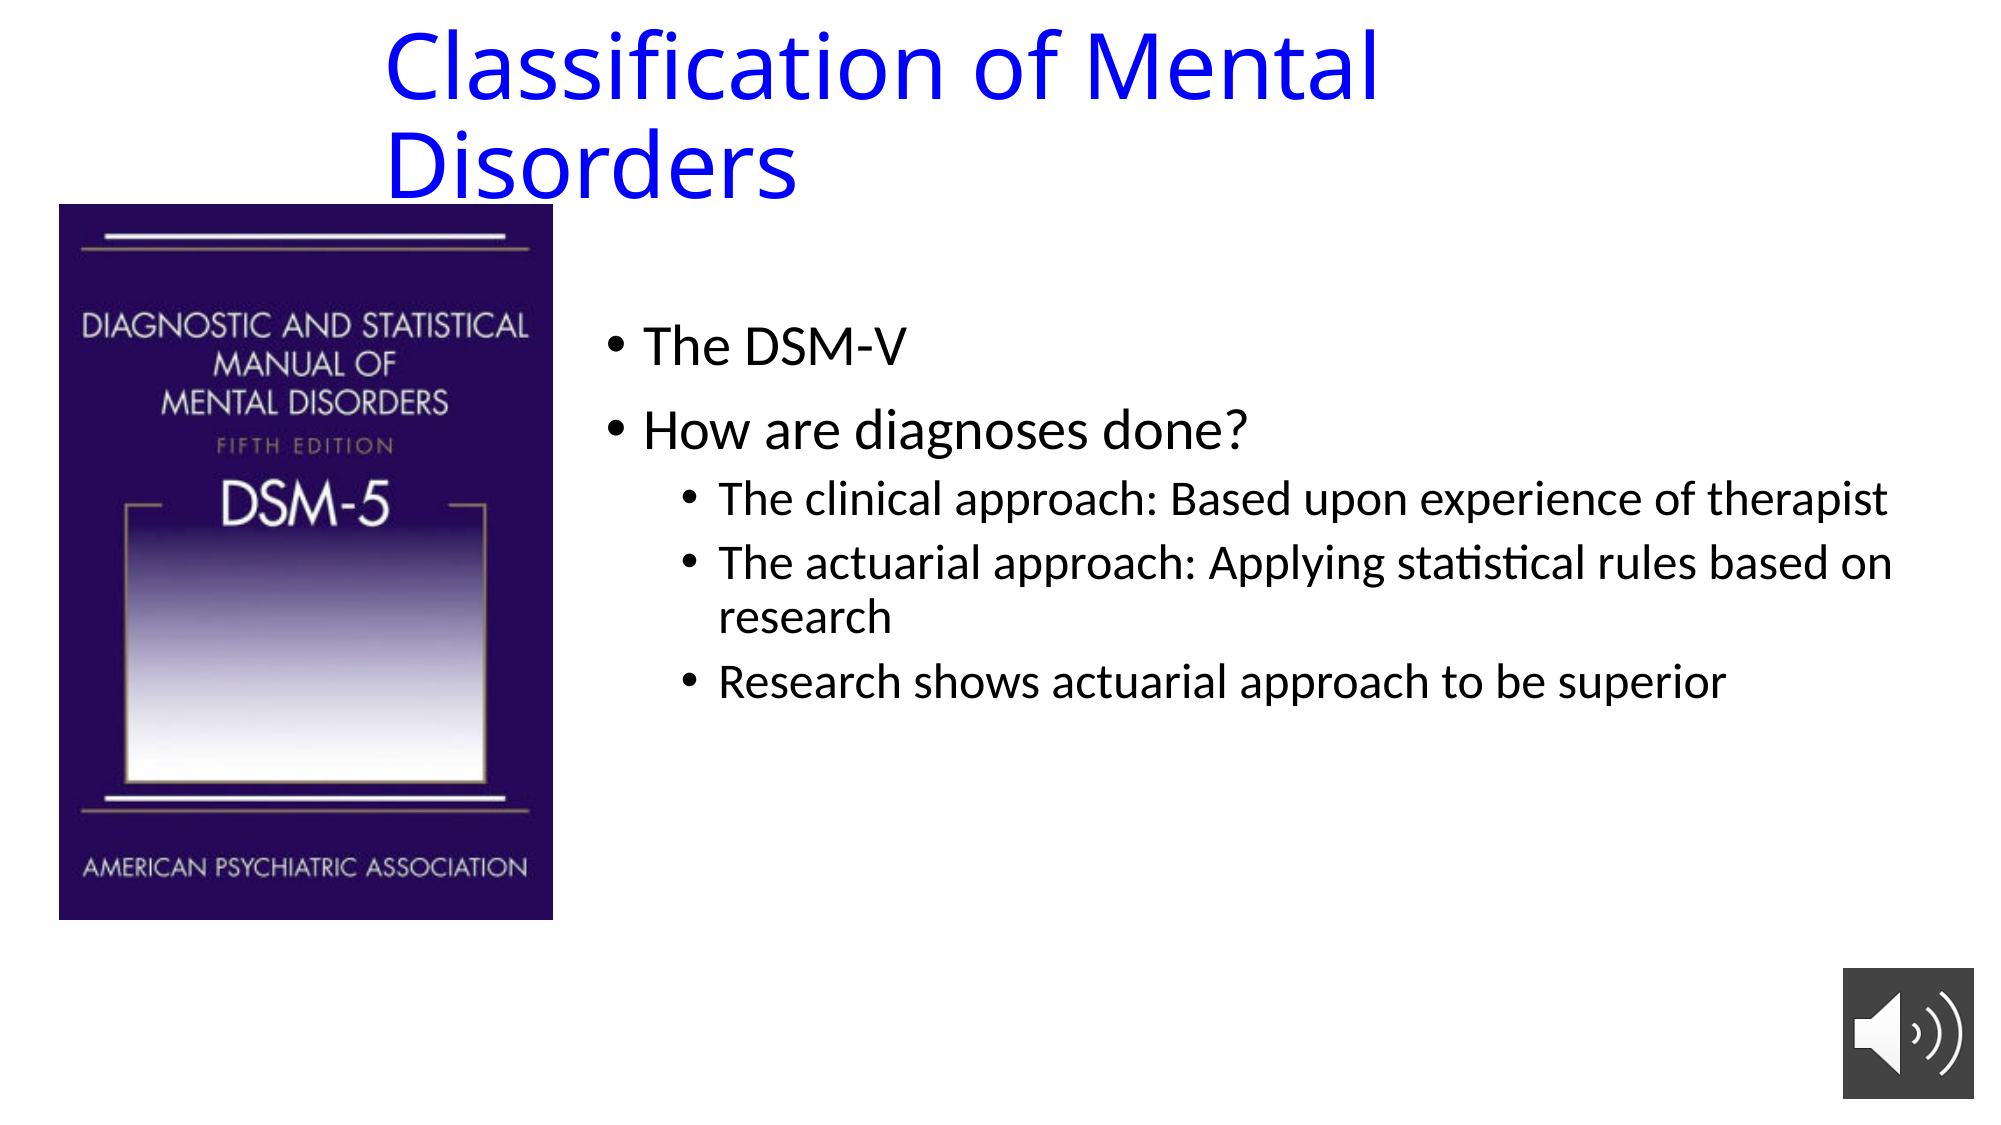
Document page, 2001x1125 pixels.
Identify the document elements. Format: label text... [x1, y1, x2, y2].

list The DSM-V How are diagnoses done? The clinical approach: Based upon experience of therapist The actuarial approach: Applying statistical rules based on research Research shows actuarial approach to be superior [590, 307, 1941, 818]
picture [59, 204, 553, 920]
title Classification of Mental Disorders [368, 25, 1632, 214]
picture [1841, 966, 1975, 1100]
